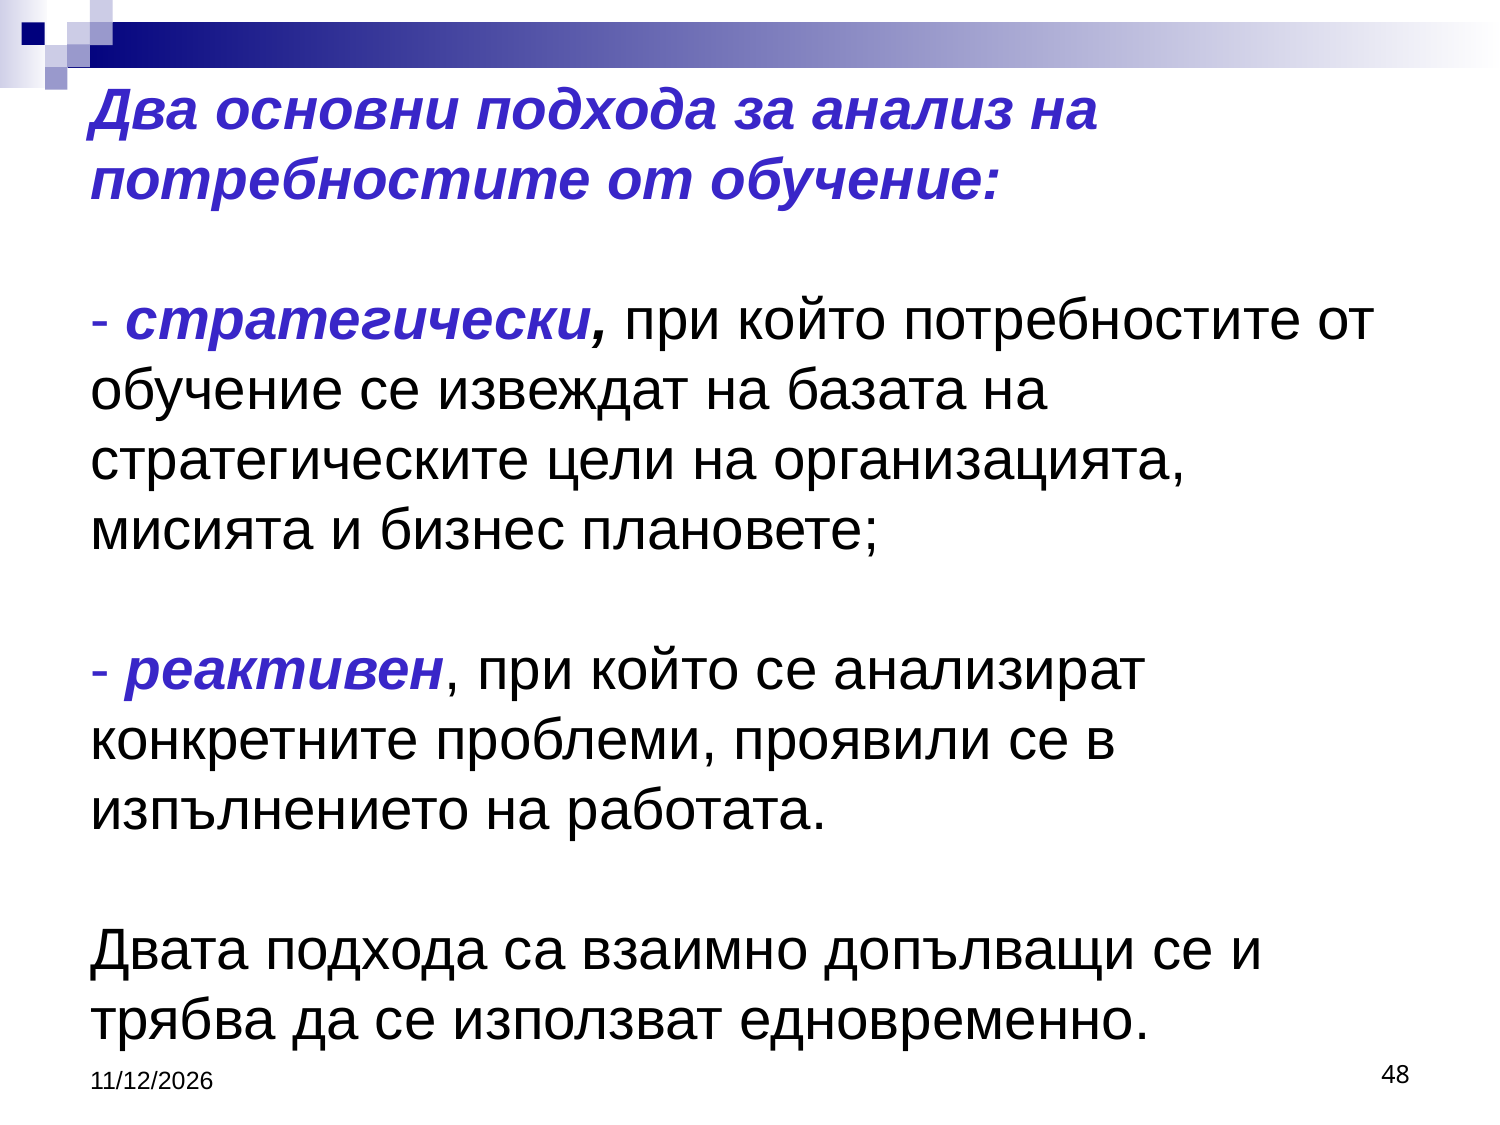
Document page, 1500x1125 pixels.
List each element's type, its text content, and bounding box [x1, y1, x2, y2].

title Два основни подхода за анализ на потребностите от обучение: - стратегически, при който потребностите от обучение се извеждат на базата на стратегическите цели на организацията, мисията и бизнес плановете; - реактивен, при който се анализират конкретните проблеми, проявили се в изпълнението на работата. Двата подхода са взаимно допълващи се и трябва да се използват едновременно. [75, 75, 1425, 1047]
slide_number 48 [1074, 1025, 1425, 1100]
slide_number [75, 1024, 425, 1103]
